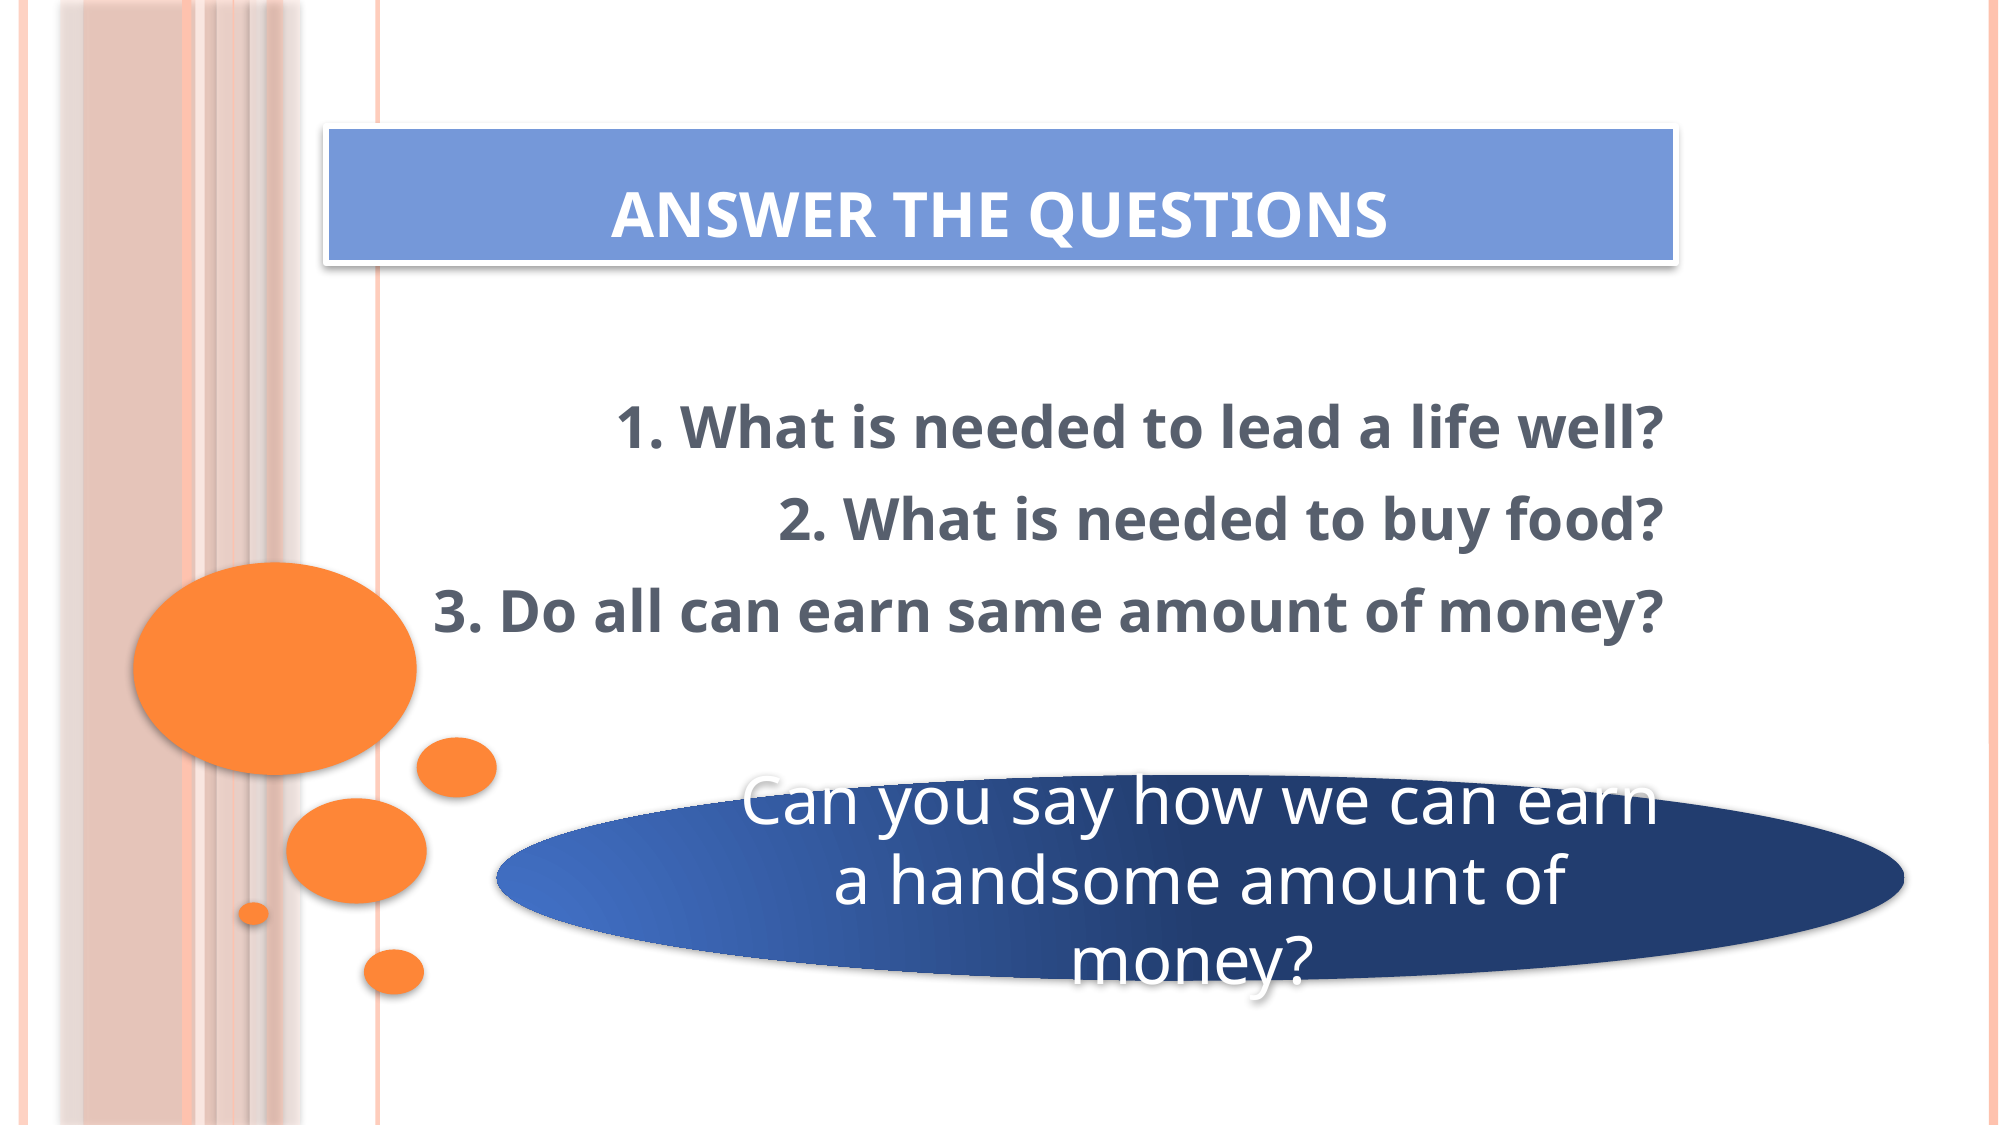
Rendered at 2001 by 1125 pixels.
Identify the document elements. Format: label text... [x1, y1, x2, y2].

subtitle 1. What is needed to lead a life well? 2. What is needed to buy food? 3. Do all can earn same amount of money? [329, 379, 1680, 673]
title Answer the questions [323, 123, 1679, 266]
text_box Can you say how we can earn a handsome amount of money? [496, 775, 1905, 981]
